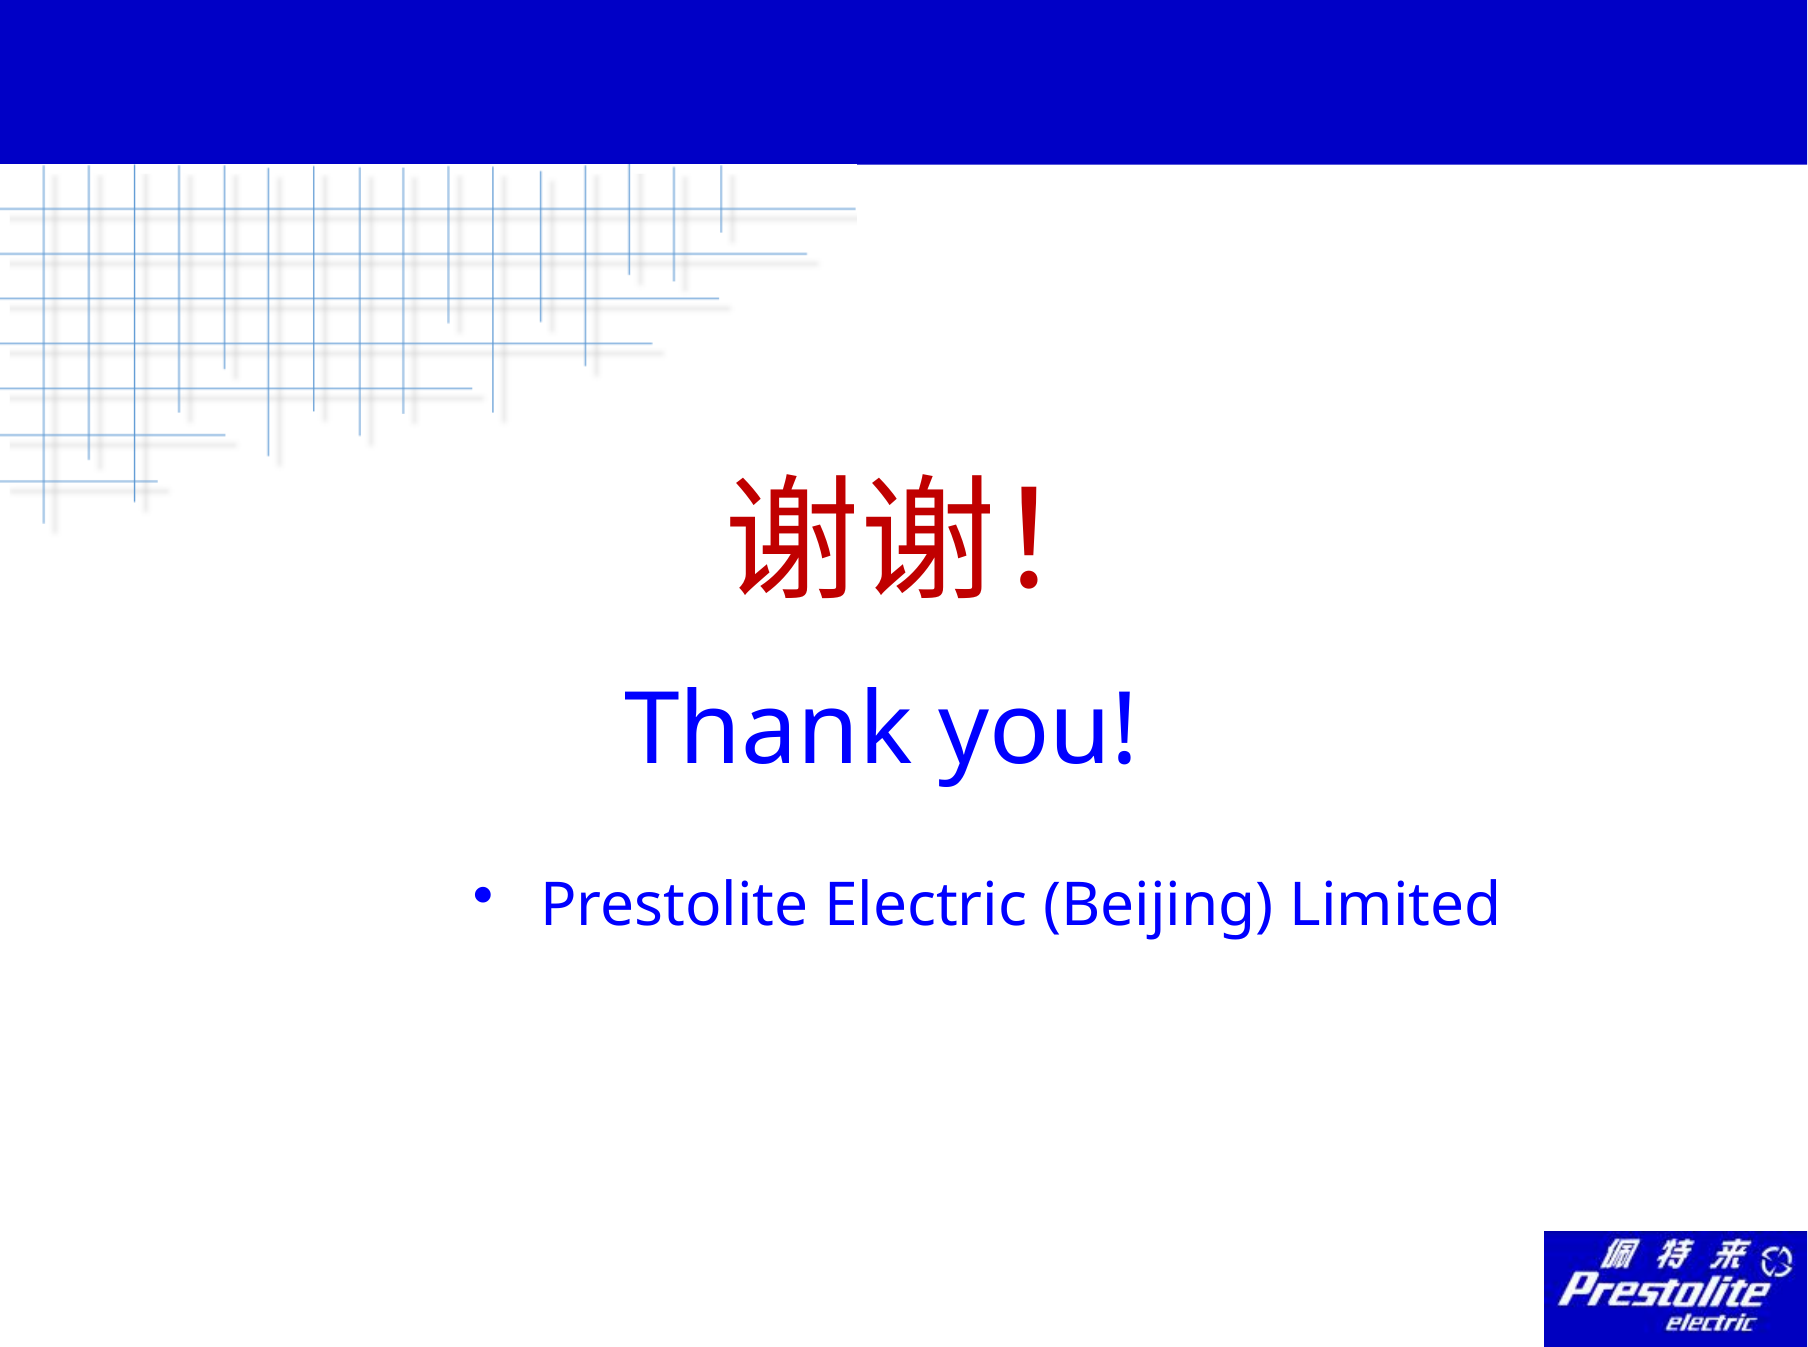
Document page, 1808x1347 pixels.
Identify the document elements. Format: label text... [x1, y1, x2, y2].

text_box 谢谢！ Thank you! [42, 420, 1721, 750]
picture [0, 164, 857, 564]
picture [1544, 1231, 1808, 1347]
text_box Prestolite Electric (Beijing) Limited [352, 827, 1623, 944]
